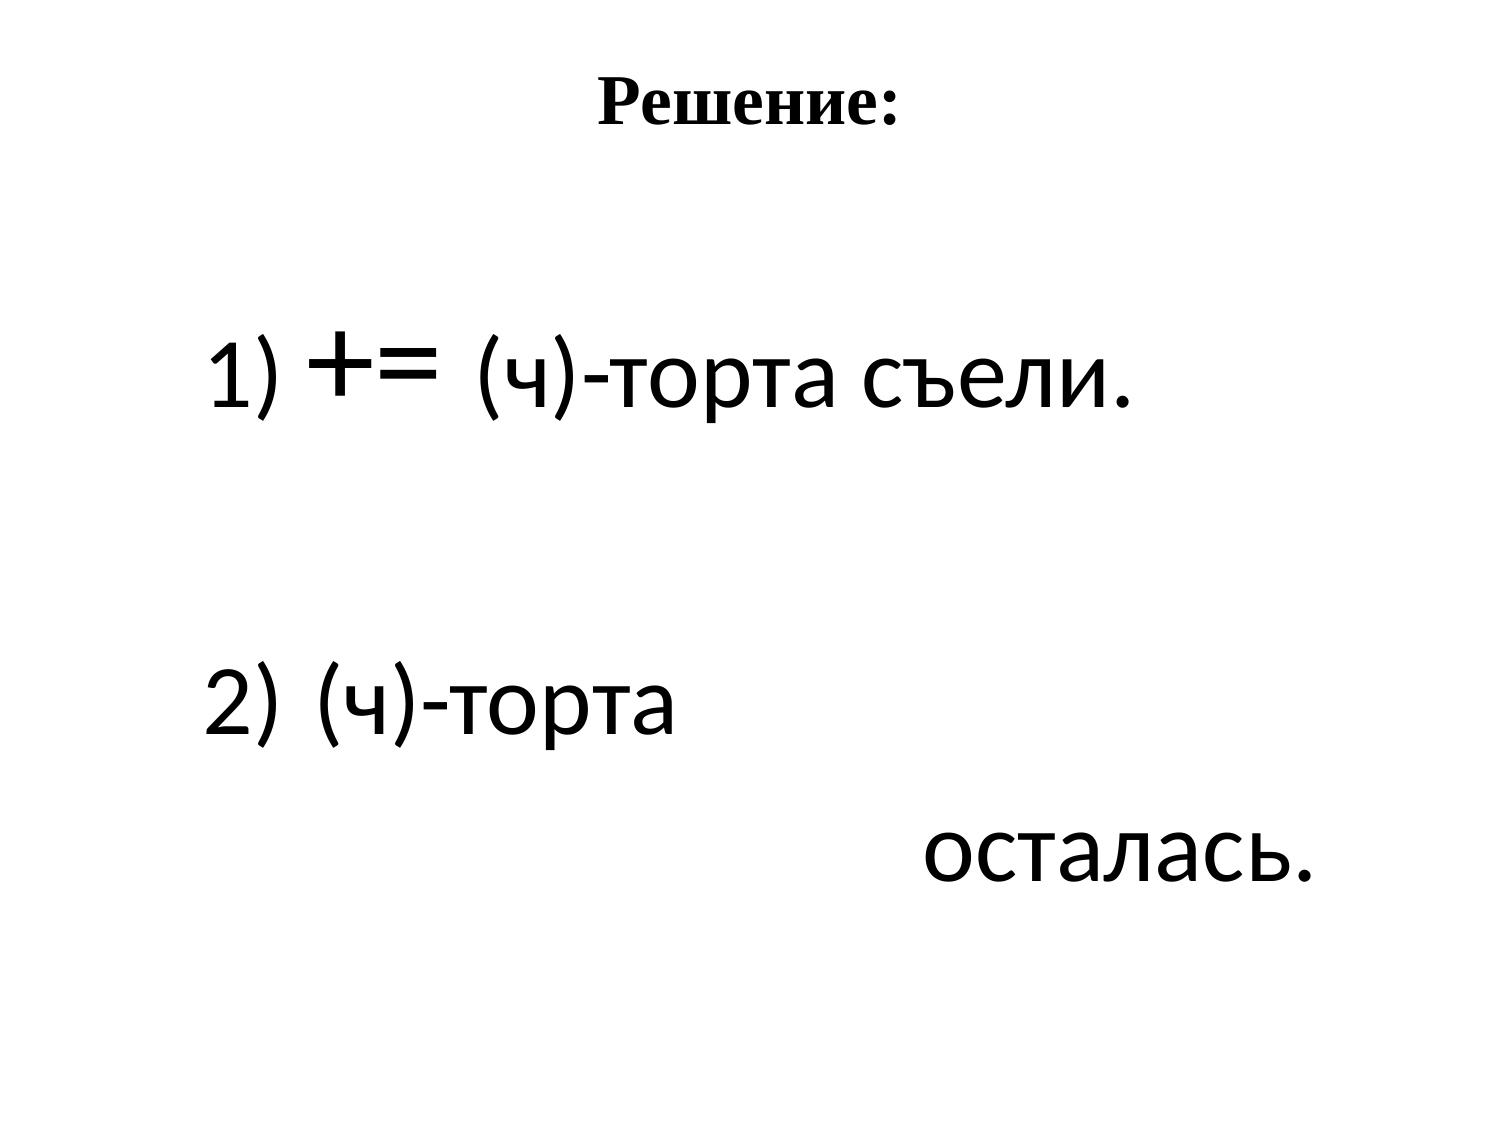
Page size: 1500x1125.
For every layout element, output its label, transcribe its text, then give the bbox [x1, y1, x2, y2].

title Решение: [75, 45, 1425, 233]
